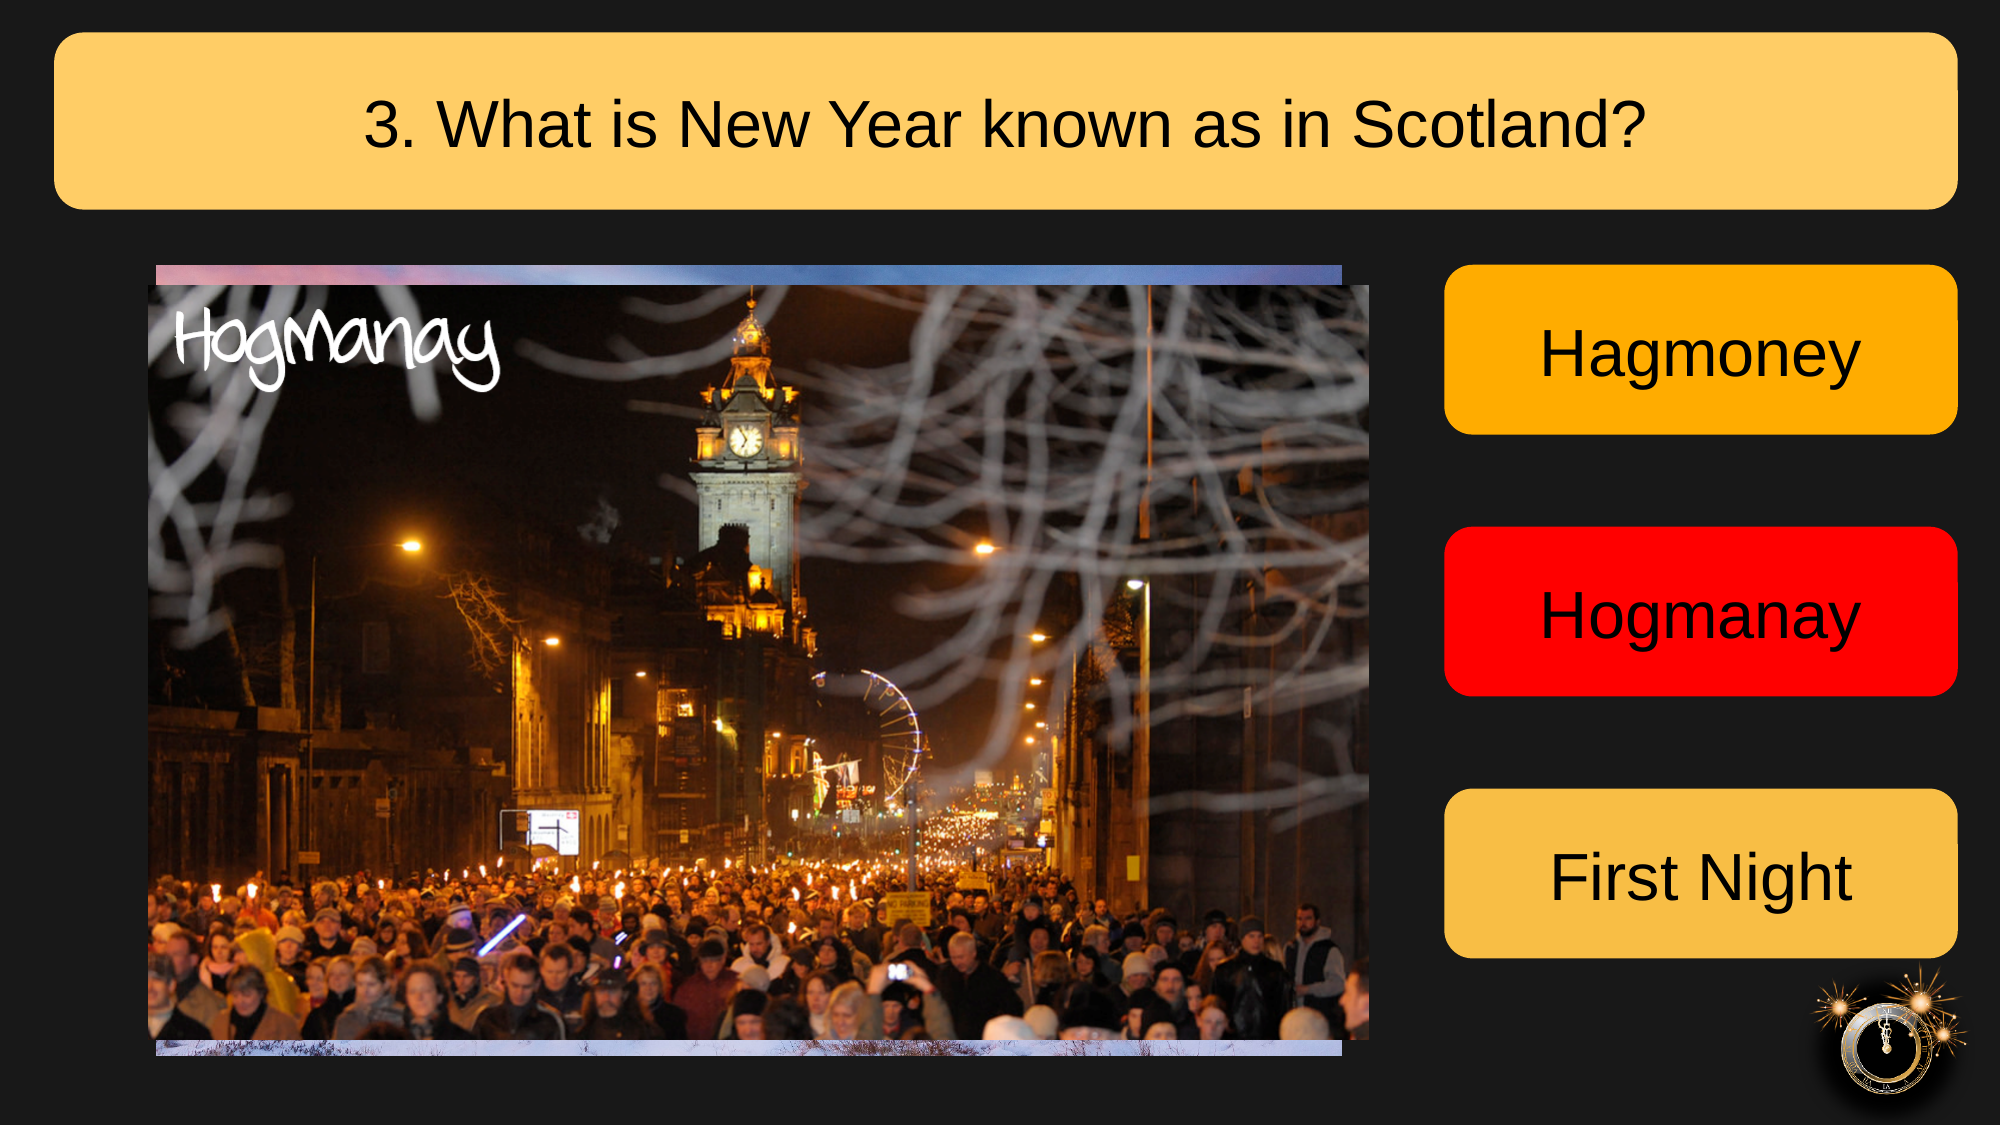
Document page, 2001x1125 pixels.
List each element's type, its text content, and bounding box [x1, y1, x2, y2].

text_box First Night [1442, 786, 1960, 961]
text_box 3. What is New Year known as in Scotland? [52, 30, 1960, 212]
text_box Hagmoney [1442, 262, 1960, 437]
text_box Hogmanay [1442, 524, 1960, 699]
picture [129, 265, 1369, 1056]
picture [1798, 958, 1975, 1125]
